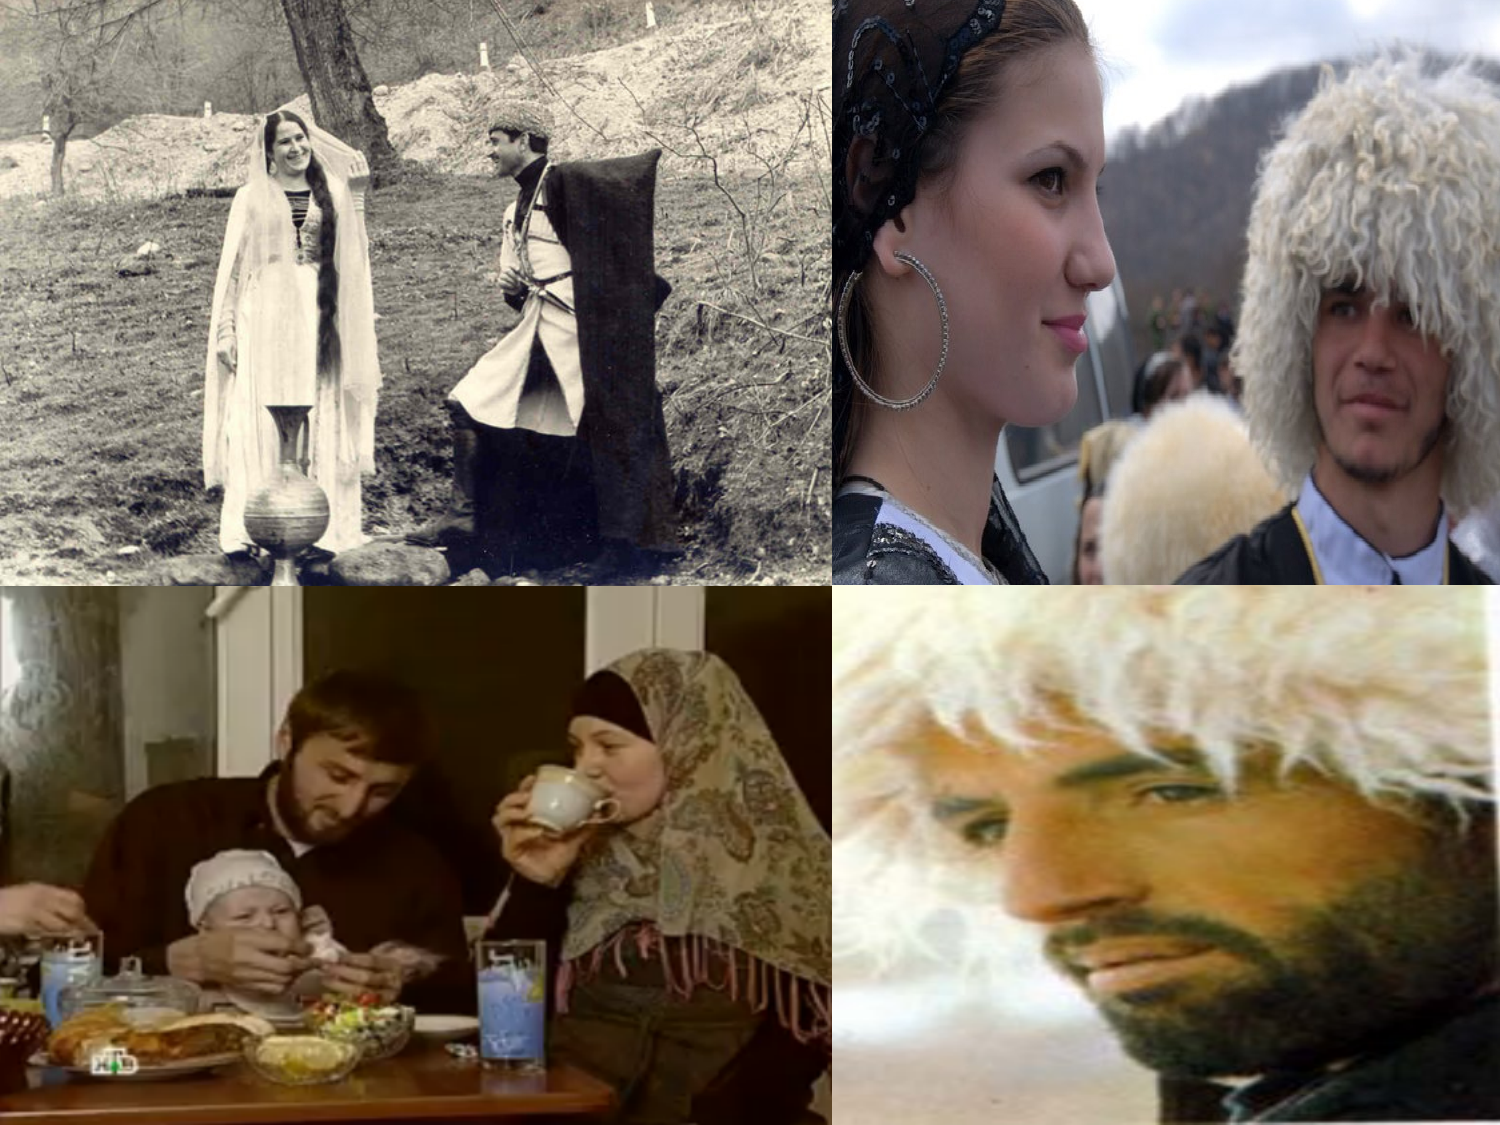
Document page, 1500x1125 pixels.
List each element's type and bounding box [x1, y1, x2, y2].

list [0, 0, 827, 584]
picture [0, 0, 1500, 1125]
